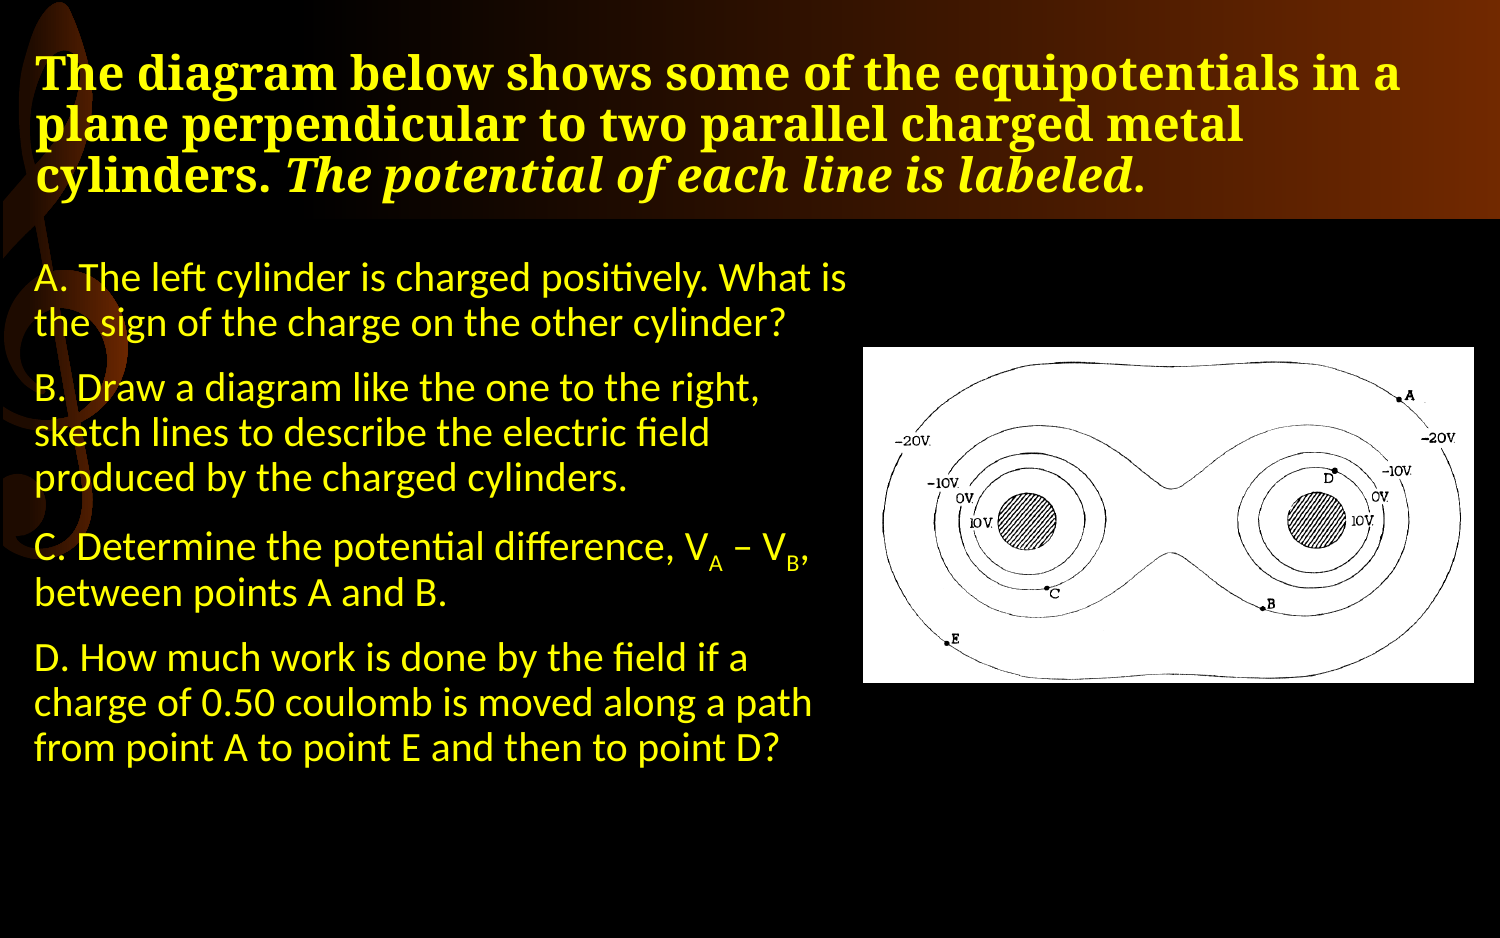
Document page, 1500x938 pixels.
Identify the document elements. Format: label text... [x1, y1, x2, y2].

title The diagram below shows some of the equipotentials in a plane perpendicular to two parallel charged metal cylinders. The potential of each line is labeled. [23, 41, 1439, 209]
list A. The left cylinder is charged positively. What is the sign of the charge on the other cylinder? B. Draw a diagram like the one to the right, sketch lines to describe the electric field produced by the charged cylinders. C. Determine the potential difference, VA – VB, between points A and B. D. How much work is done by the field if a charge of 0.50 coulomb is moved along a path from point A to point E and then to point D? [22, 249, 867, 878]
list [863, 205, 1474, 825]
